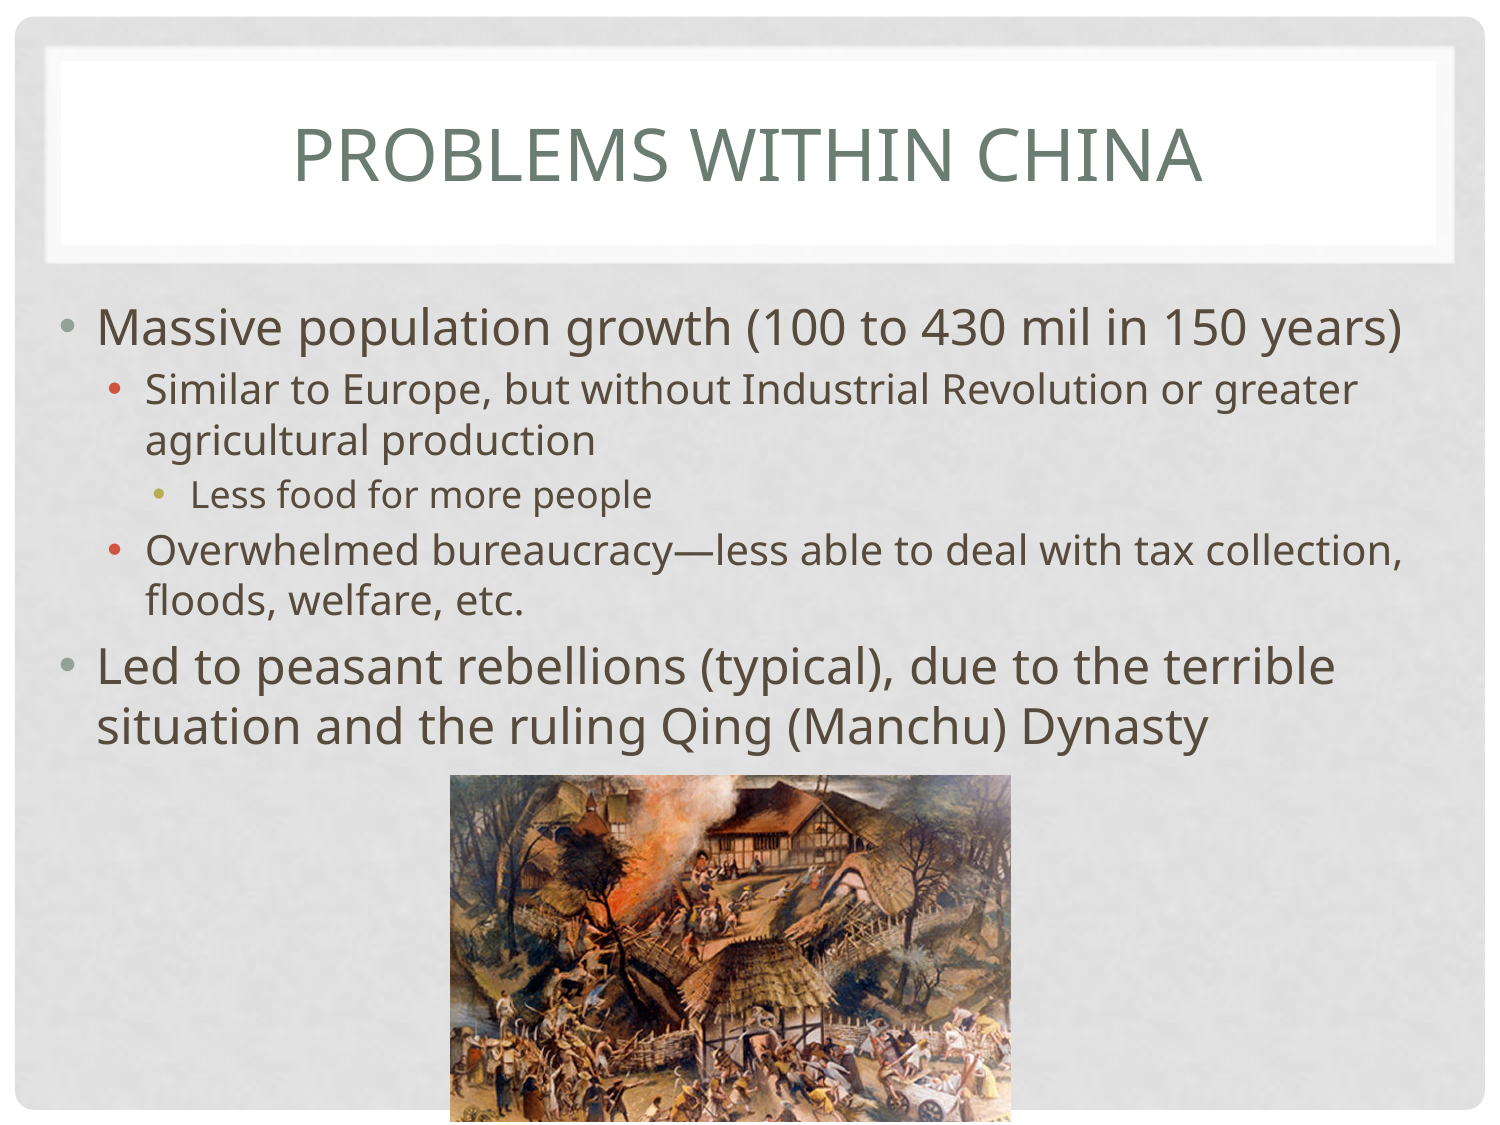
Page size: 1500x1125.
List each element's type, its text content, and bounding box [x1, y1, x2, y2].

title Problems within CHINA [69, 66, 1425, 238]
picture [449, 775, 1012, 1123]
list Massive population growth (100 to 430 mil in 150 years) Similar to Europe, but without Industrial Revolution or greater agricultural production Less food for more people Overwhelmed bureaucracy—less able to deal with tax collection, floods, welfare, etc. Led to peasant rebellions (typical), due to the terrible situation and the ruling Qing (Manchu) Dynasty [24, 287, 1450, 1005]
